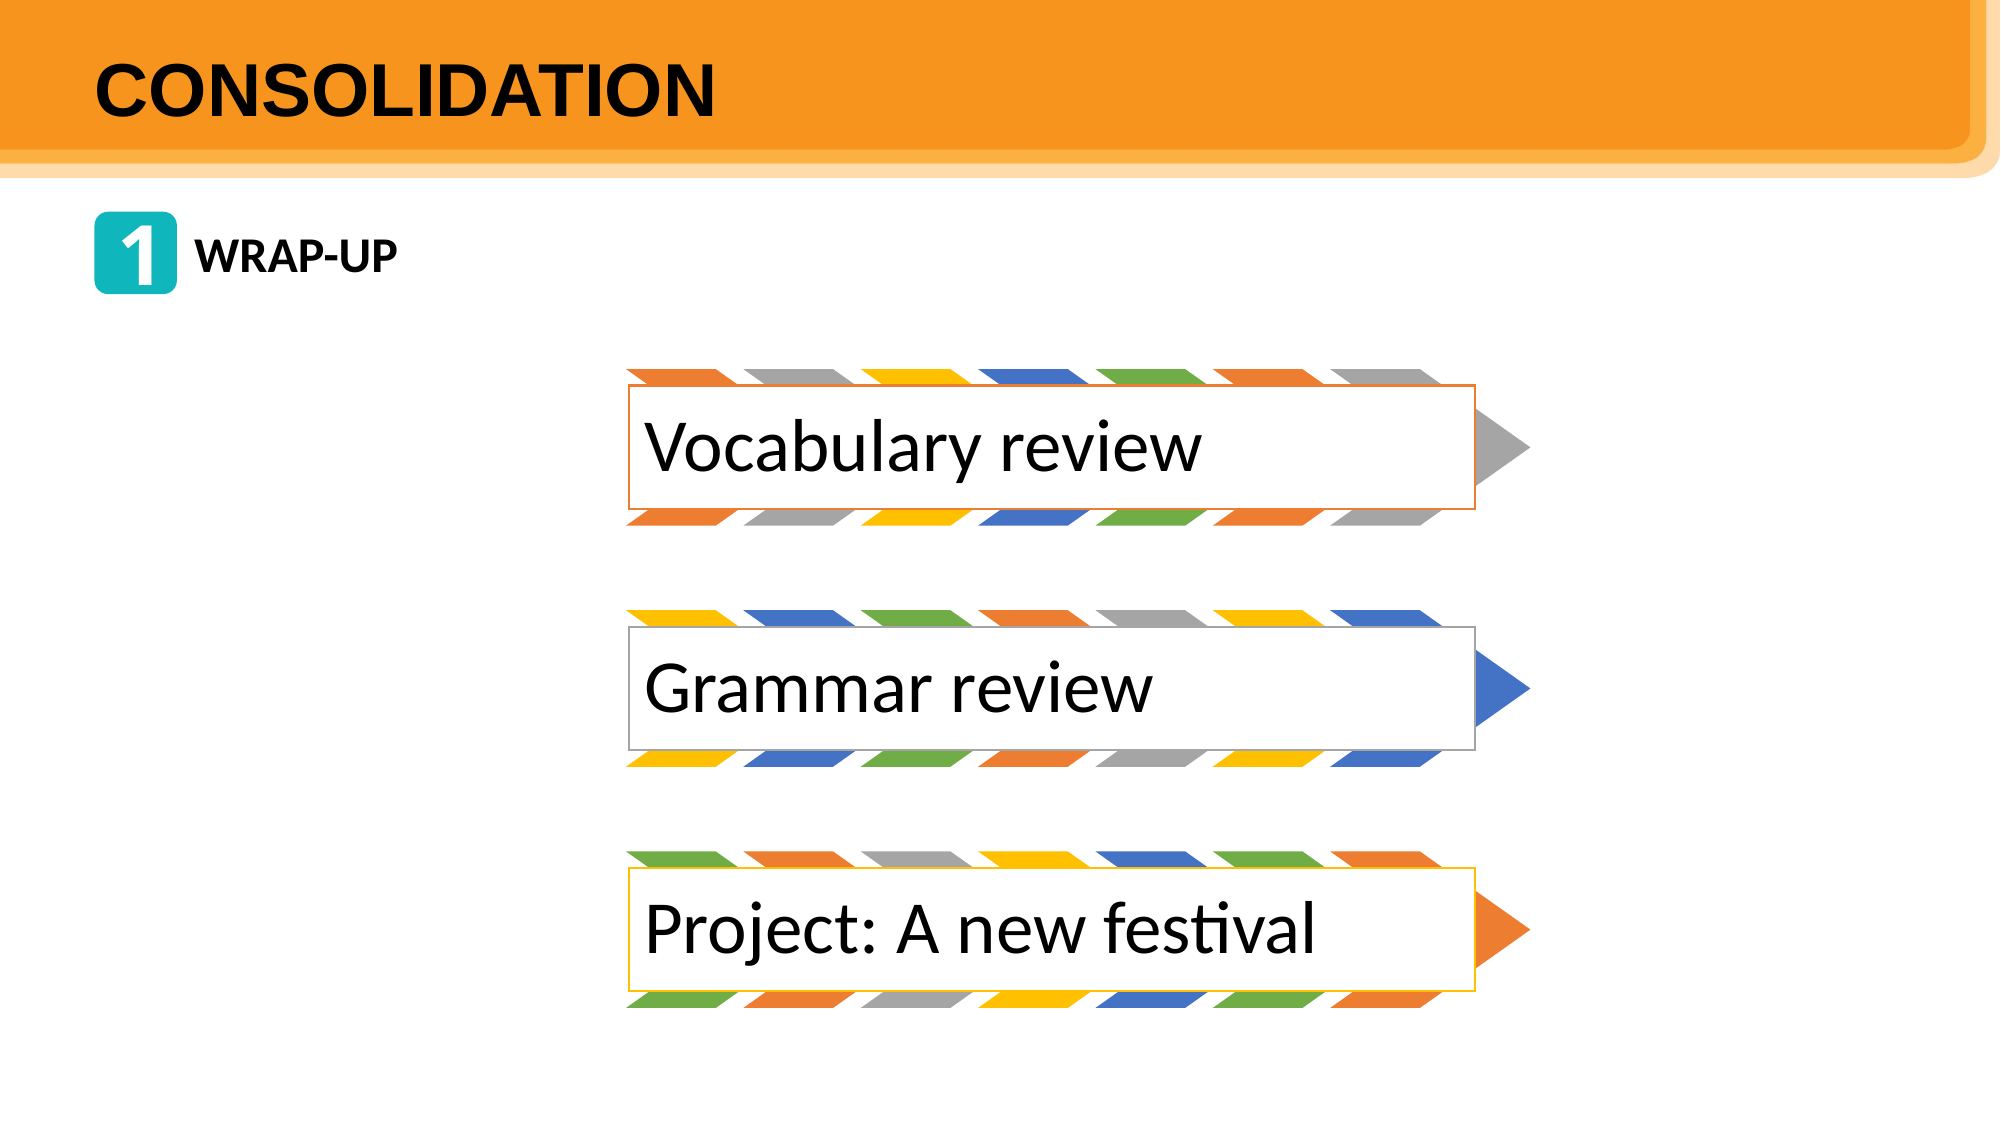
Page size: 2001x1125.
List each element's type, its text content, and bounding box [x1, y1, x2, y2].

text_box [93, 211, 103, 295]
picture [0, 0, 2000, 178]
text_box 1 [103, 194, 169, 310]
text_box [169, 212, 178, 294]
text_box WRAP-UP [179, 214, 1954, 290]
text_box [461, 294, 1697, 1007]
